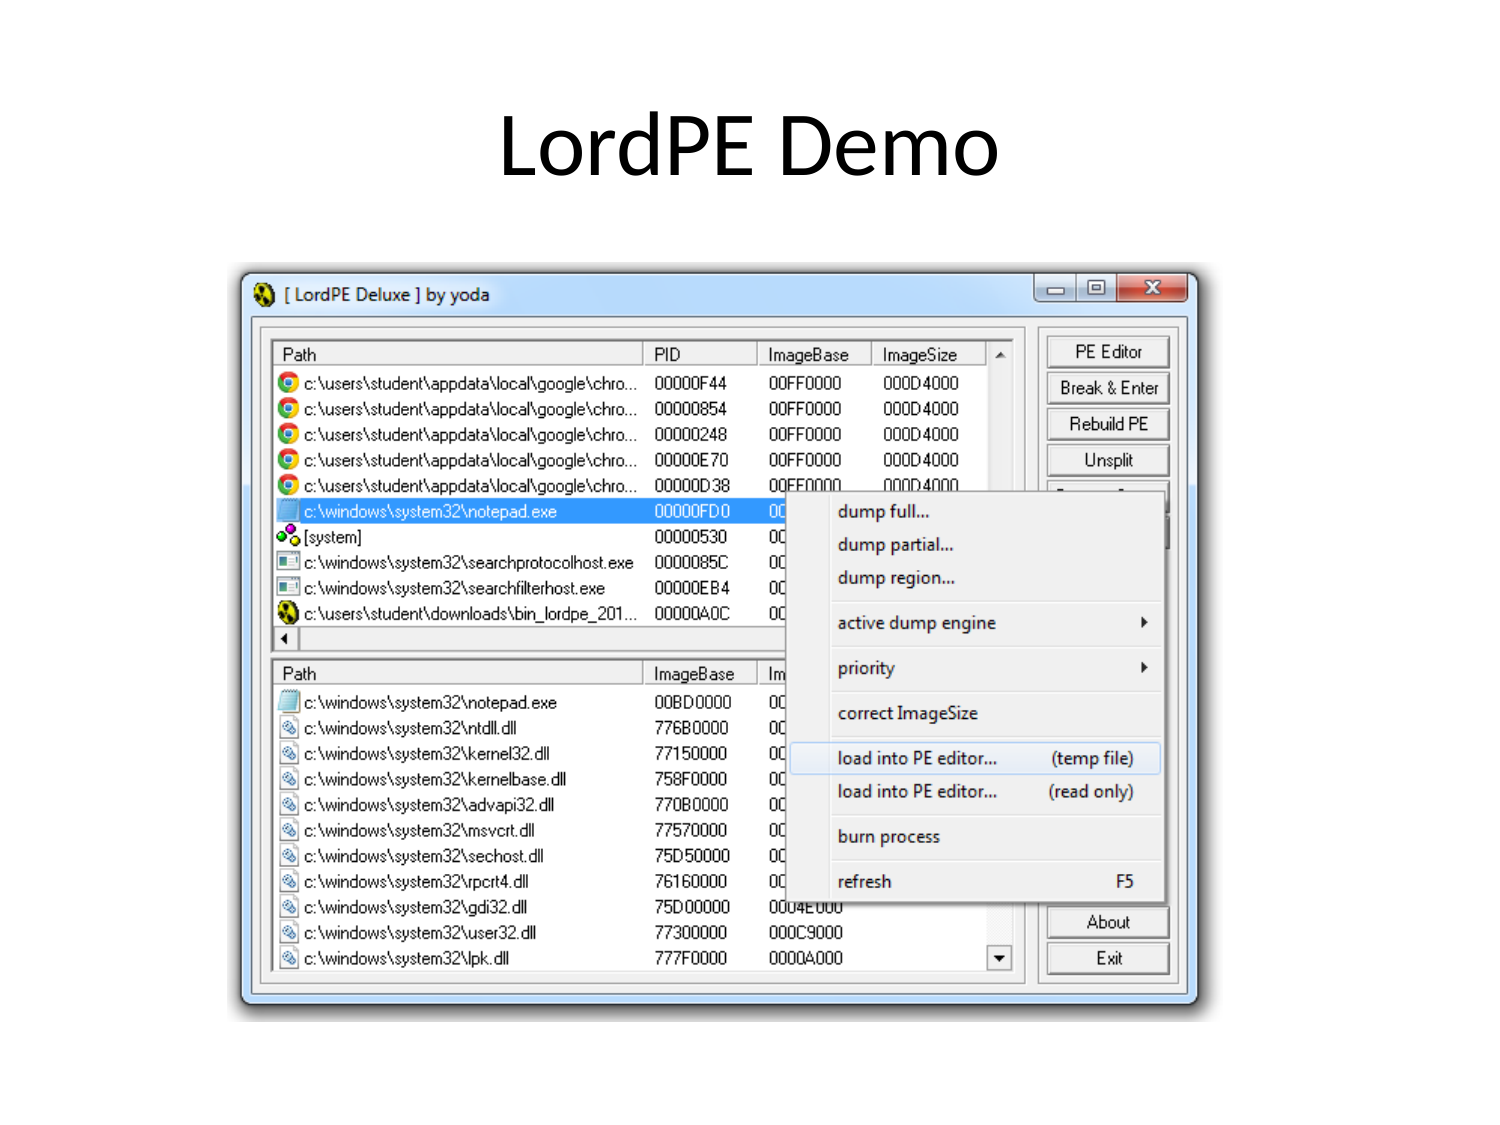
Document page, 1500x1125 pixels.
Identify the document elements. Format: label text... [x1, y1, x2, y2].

title LordPE Demo [75, 45, 1425, 233]
picture [227, 262, 1223, 1022]
